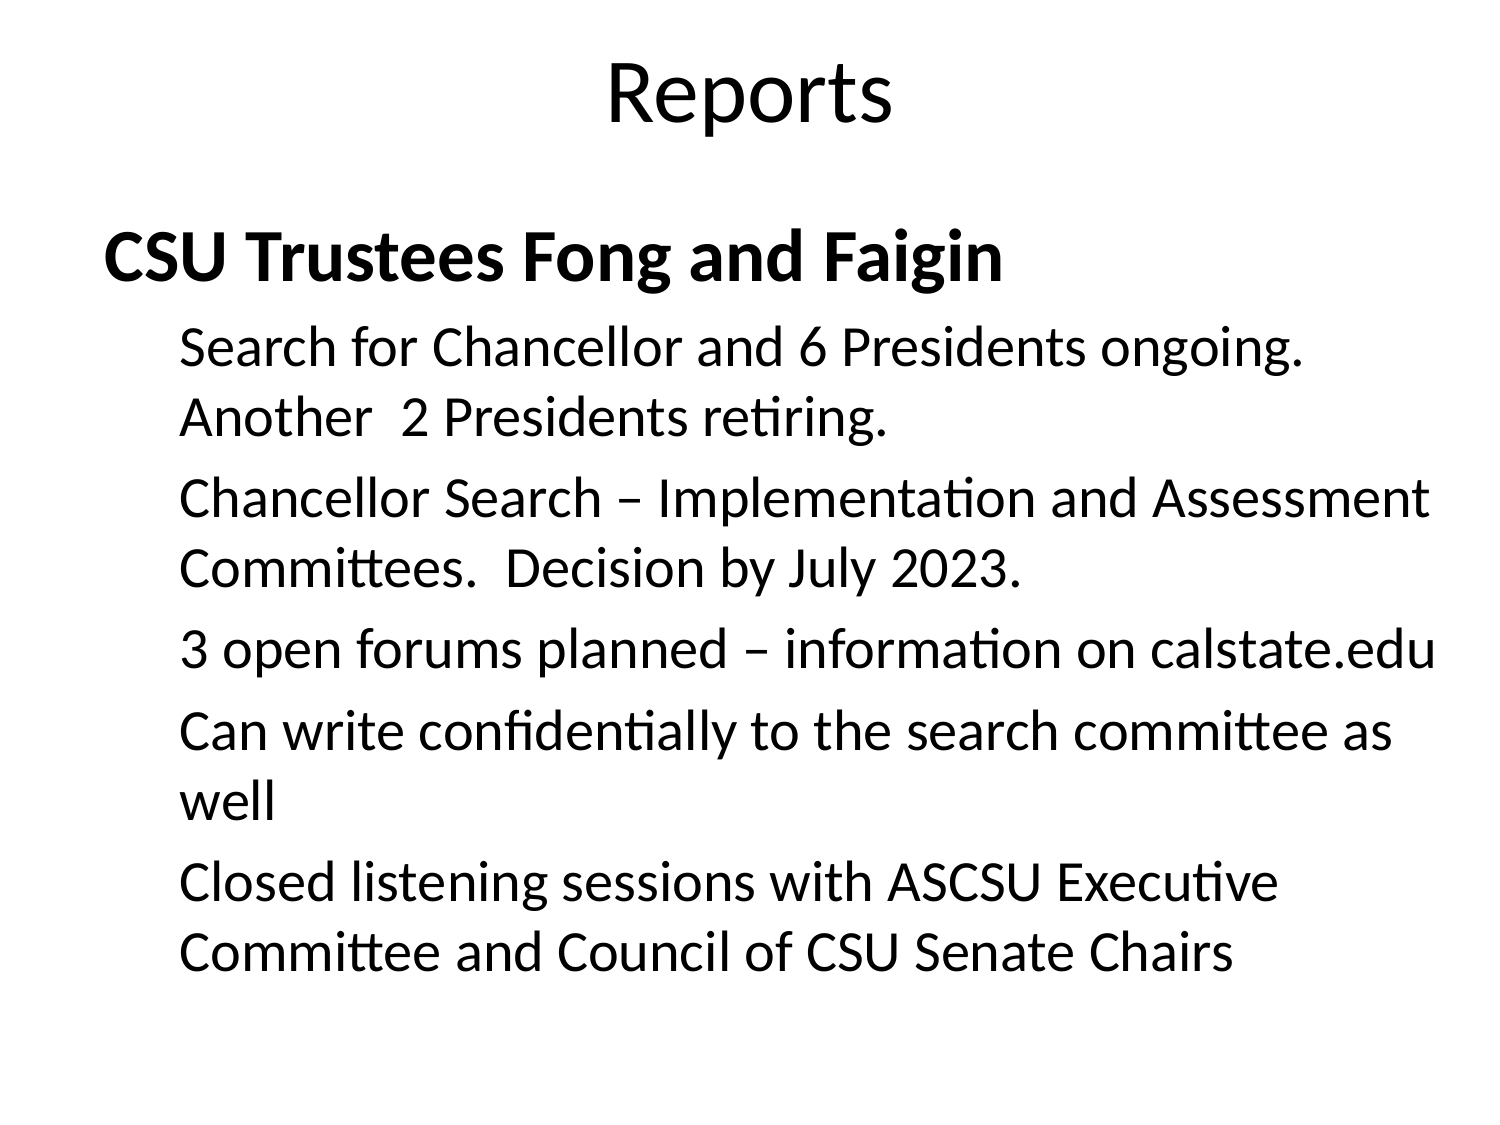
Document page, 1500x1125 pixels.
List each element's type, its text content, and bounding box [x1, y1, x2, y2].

title Reports [75, 22, 1425, 151]
list CSU Trustees Fong and Faigin Search for Chancellor and 6 Presidents ongoing. Another 2 Presidents retiring. Chancellor Search – Implementation and Assessment Committees. Decision by July 2023. 3 open forums planned – information on calstate.edu Can write confidentially to the search committee as well Closed listening sessions with ASCSU Executive Committee and Council of CSU Senate Chairs [44, 198, 1477, 1087]
